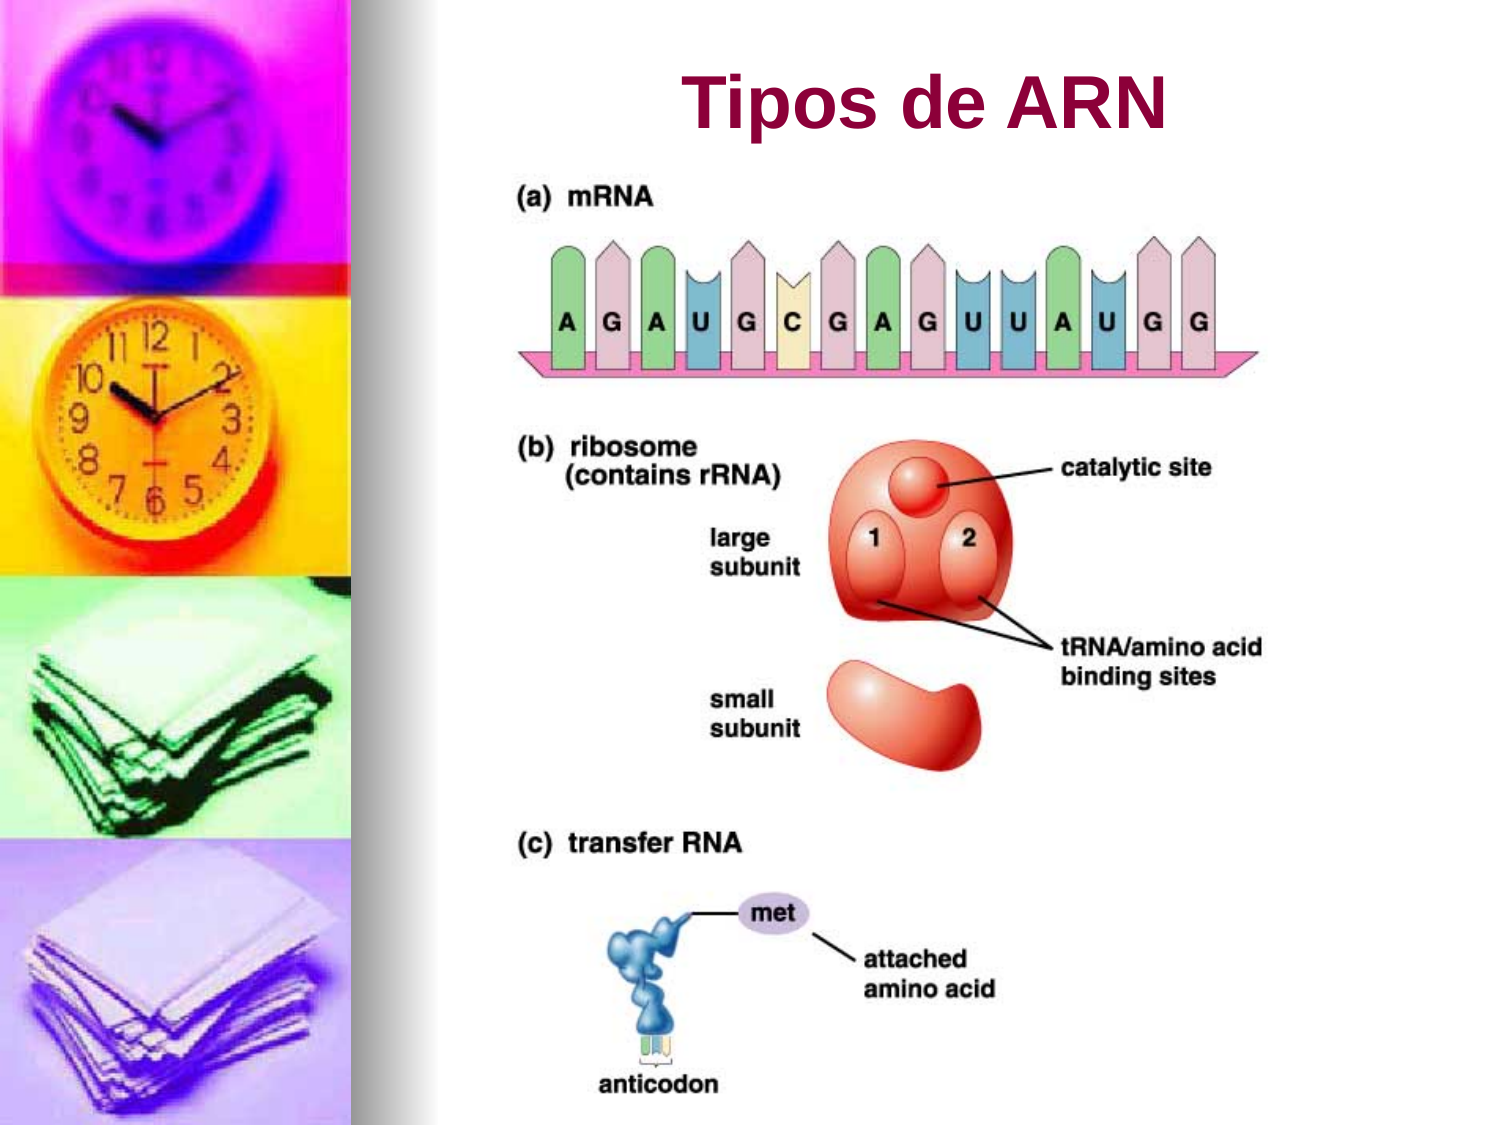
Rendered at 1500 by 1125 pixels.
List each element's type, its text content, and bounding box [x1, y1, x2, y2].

picture [0, 0, 351, 1125]
title Tipos de ARN [399, 30, 1451, 167]
picture [501, 161, 1299, 1107]
